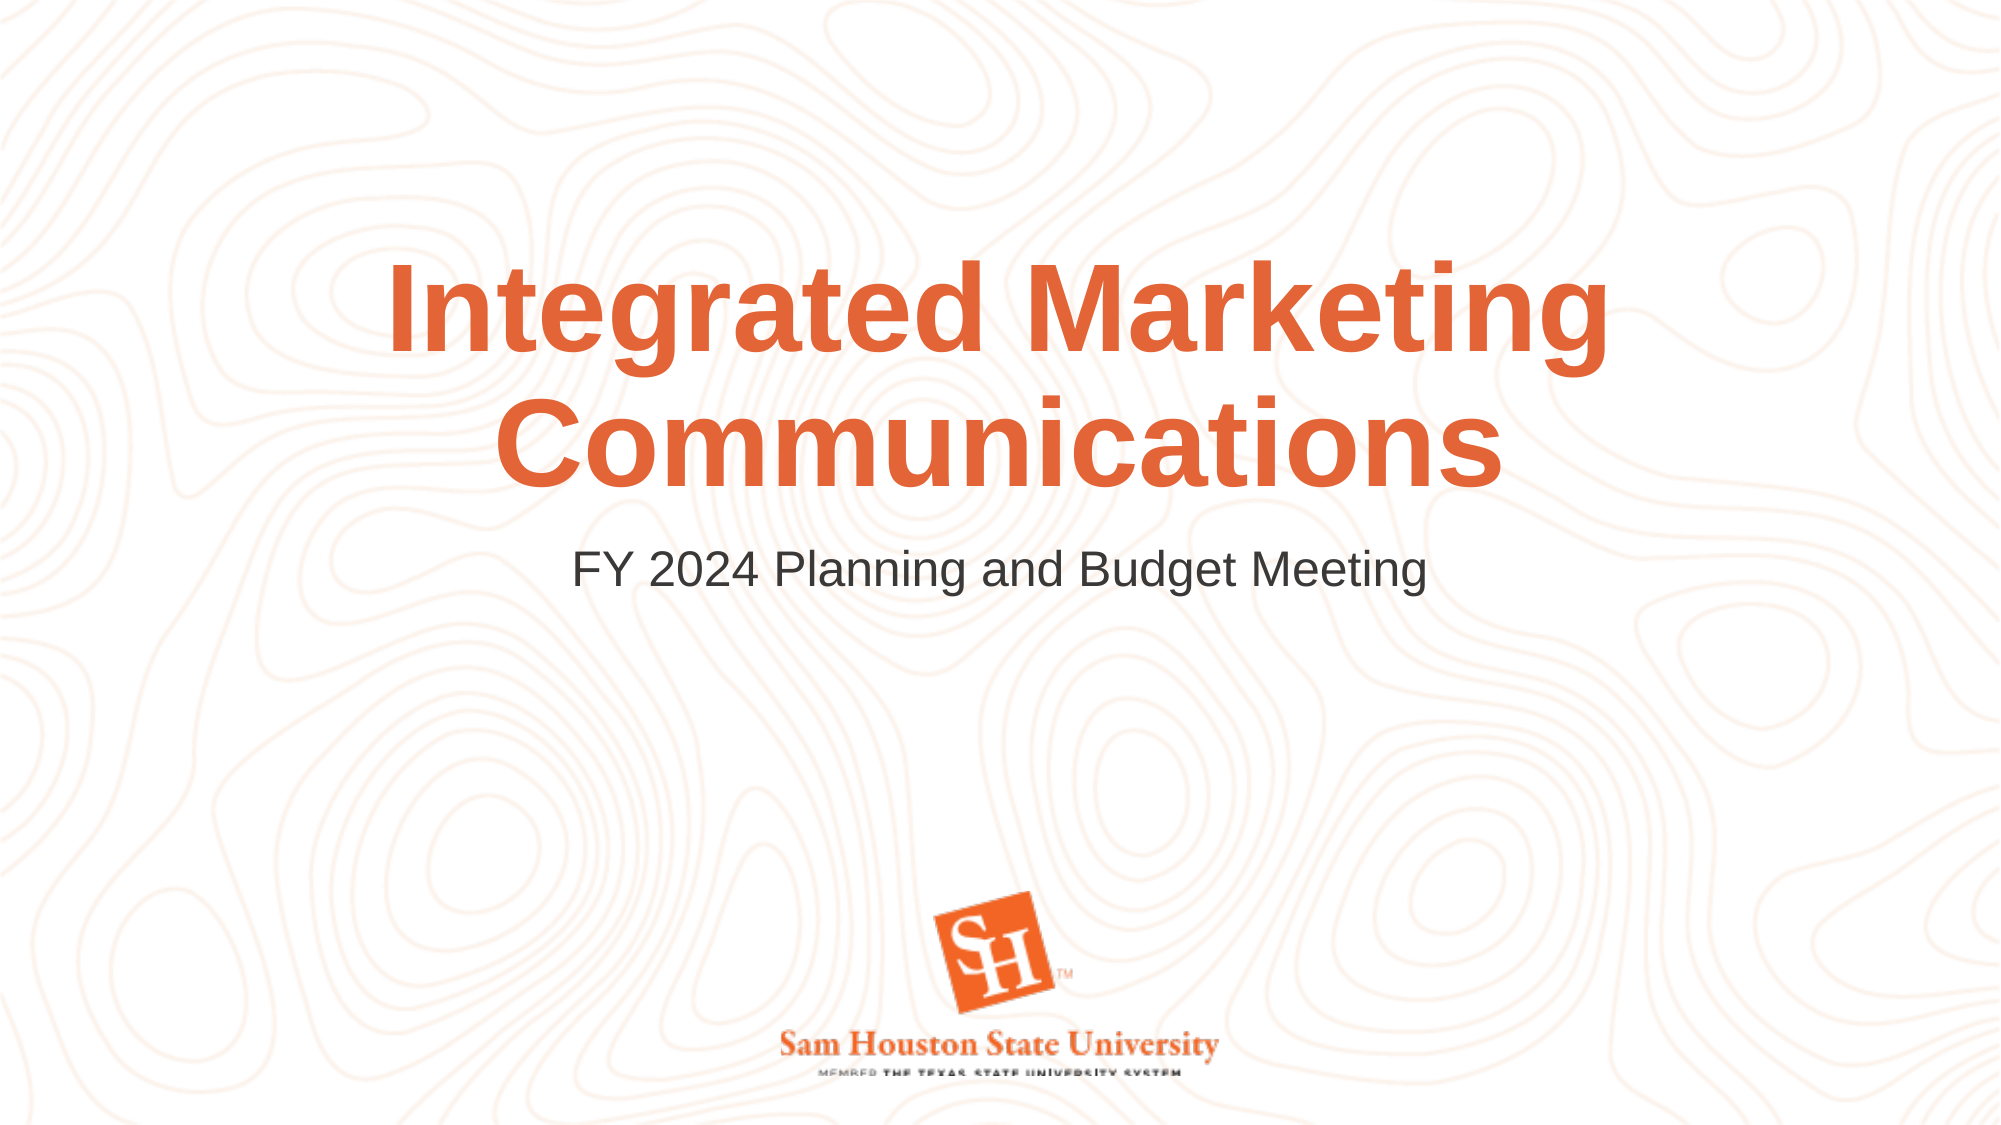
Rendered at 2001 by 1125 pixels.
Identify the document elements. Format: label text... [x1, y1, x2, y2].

subtitle FY 2024 Planning and Budget Meeting [249, 536, 1750, 808]
title Integrated Marketing Communications [249, 129, 1750, 521]
picture [0, 0, 2001, 1125]
